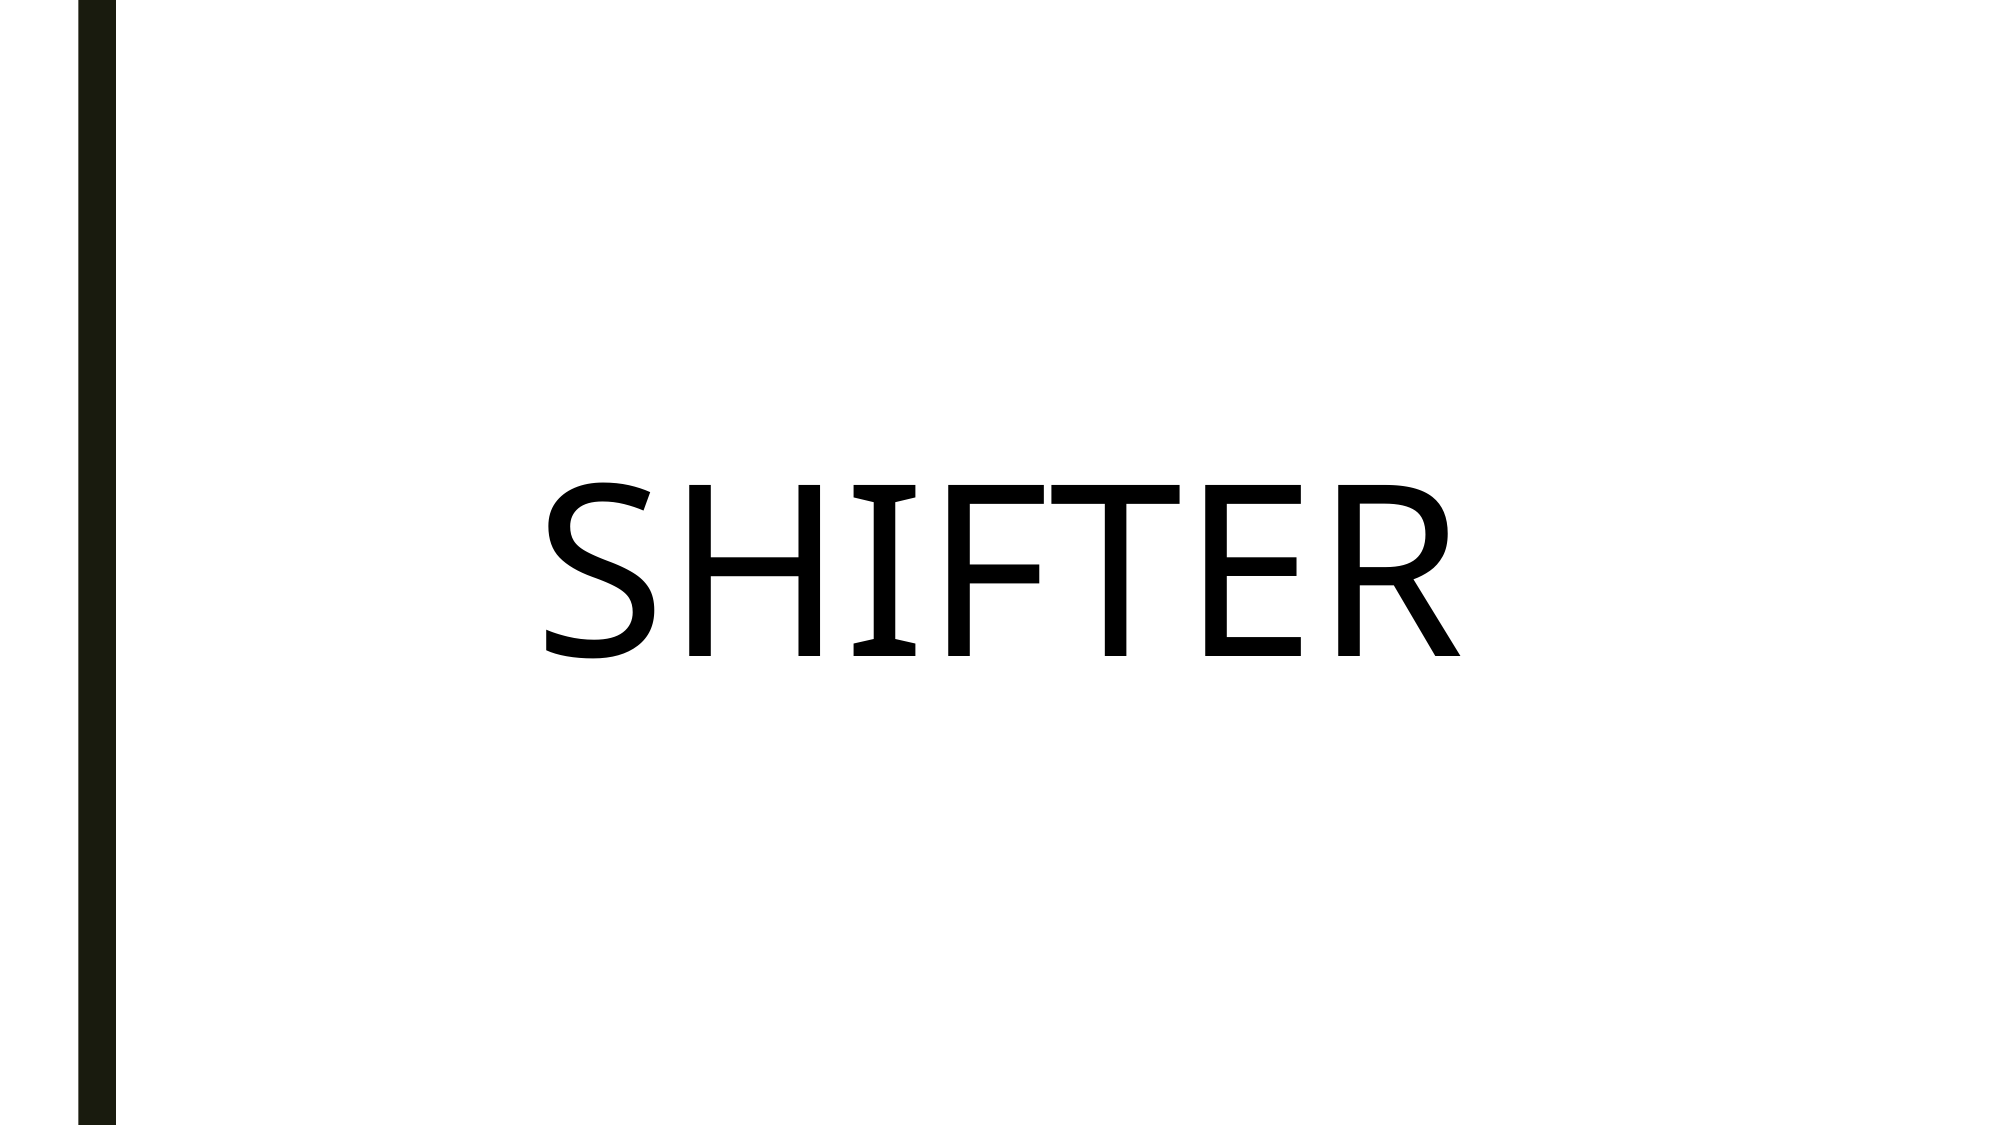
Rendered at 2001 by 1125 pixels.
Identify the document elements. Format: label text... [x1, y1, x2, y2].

text_box SHIFTER [520, 409, 1480, 712]
